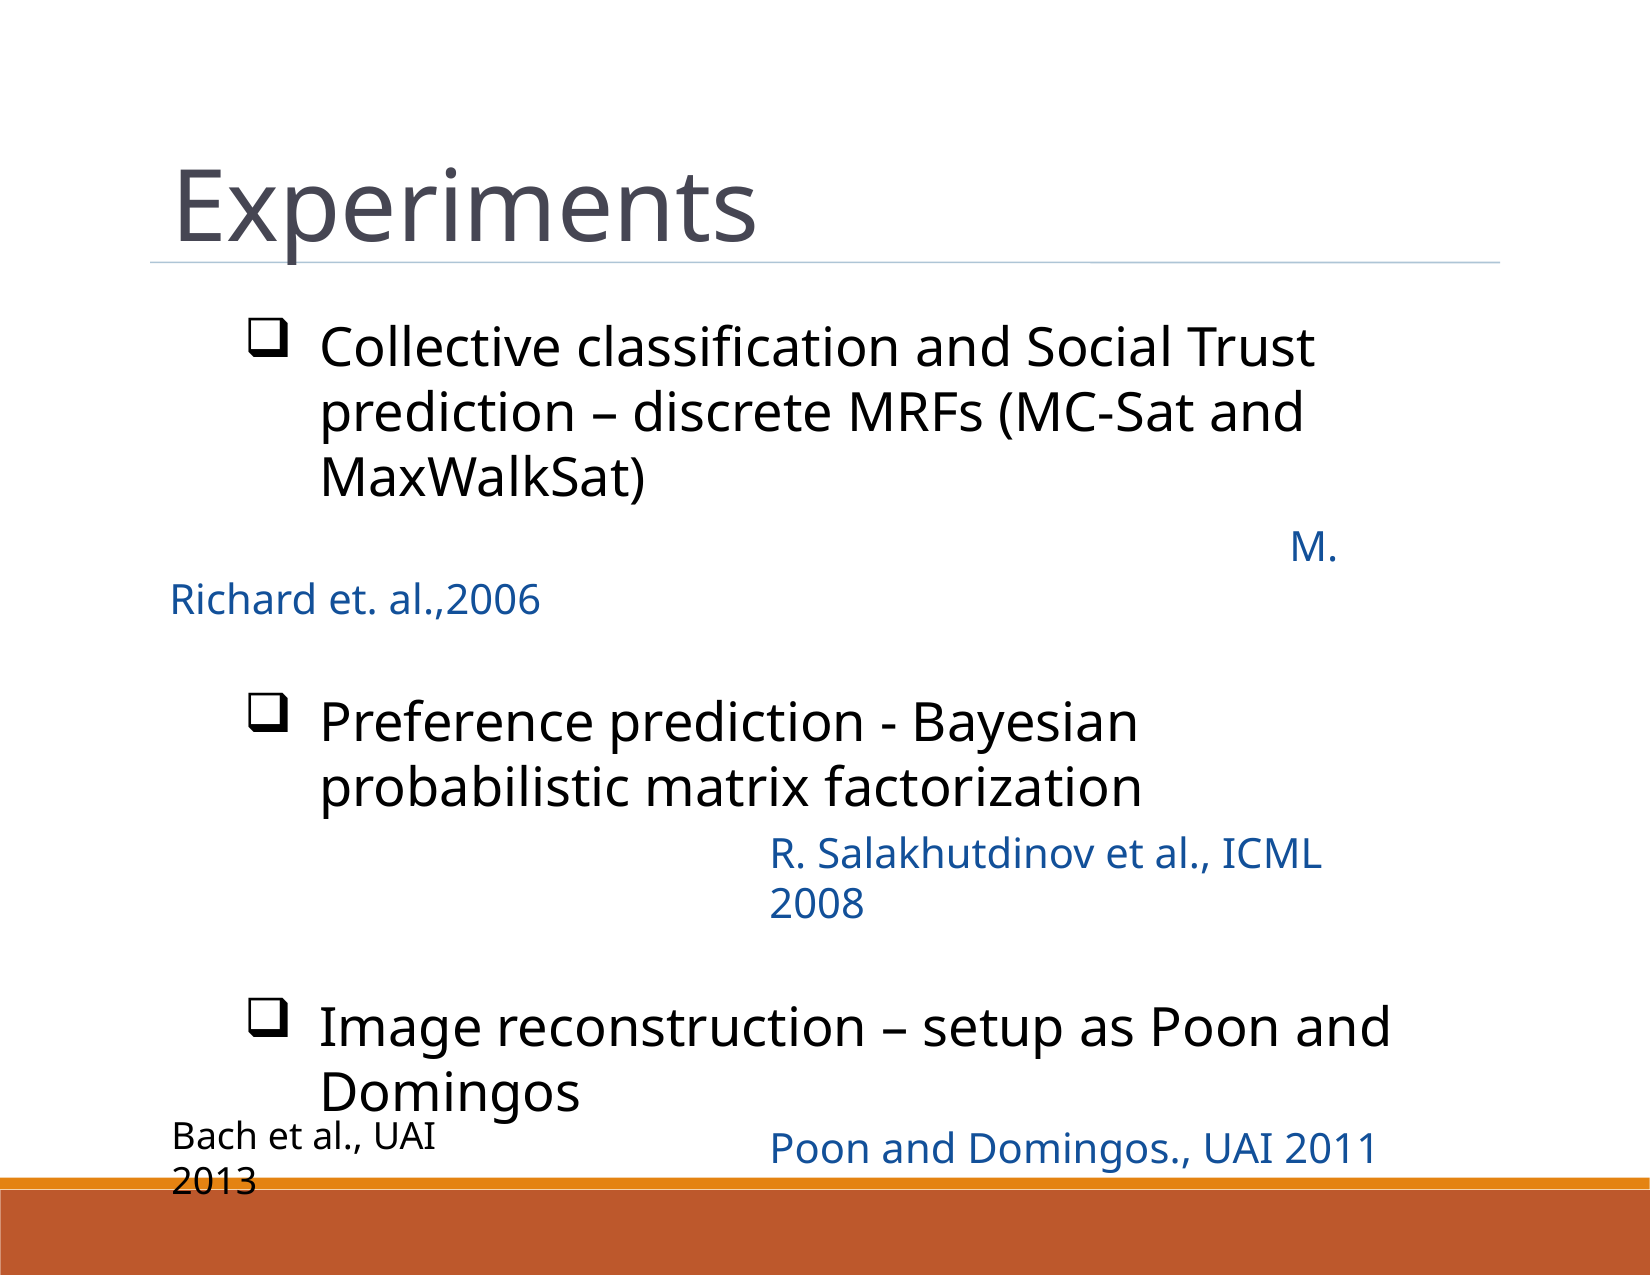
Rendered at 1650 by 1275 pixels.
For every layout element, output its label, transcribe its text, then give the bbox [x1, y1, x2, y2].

text_box Bach et al., UAI 2013 [169, 1112, 490, 1203]
text_box Experiments [169, 141, 1399, 262]
text_box Collective classification and Social Trust prediction – discrete MRFs (MC-Sat and MaxWalkSat) M. Richard et. al.,2006 Preference prediction - Bayesian probabilistic matrix factorization R. Salakhutdinov et al., ICML 2008 Image reconstruction – setup as Poon and Domingos Poon and Domingos., UAI 2011 [169, 287, 1413, 1173]
